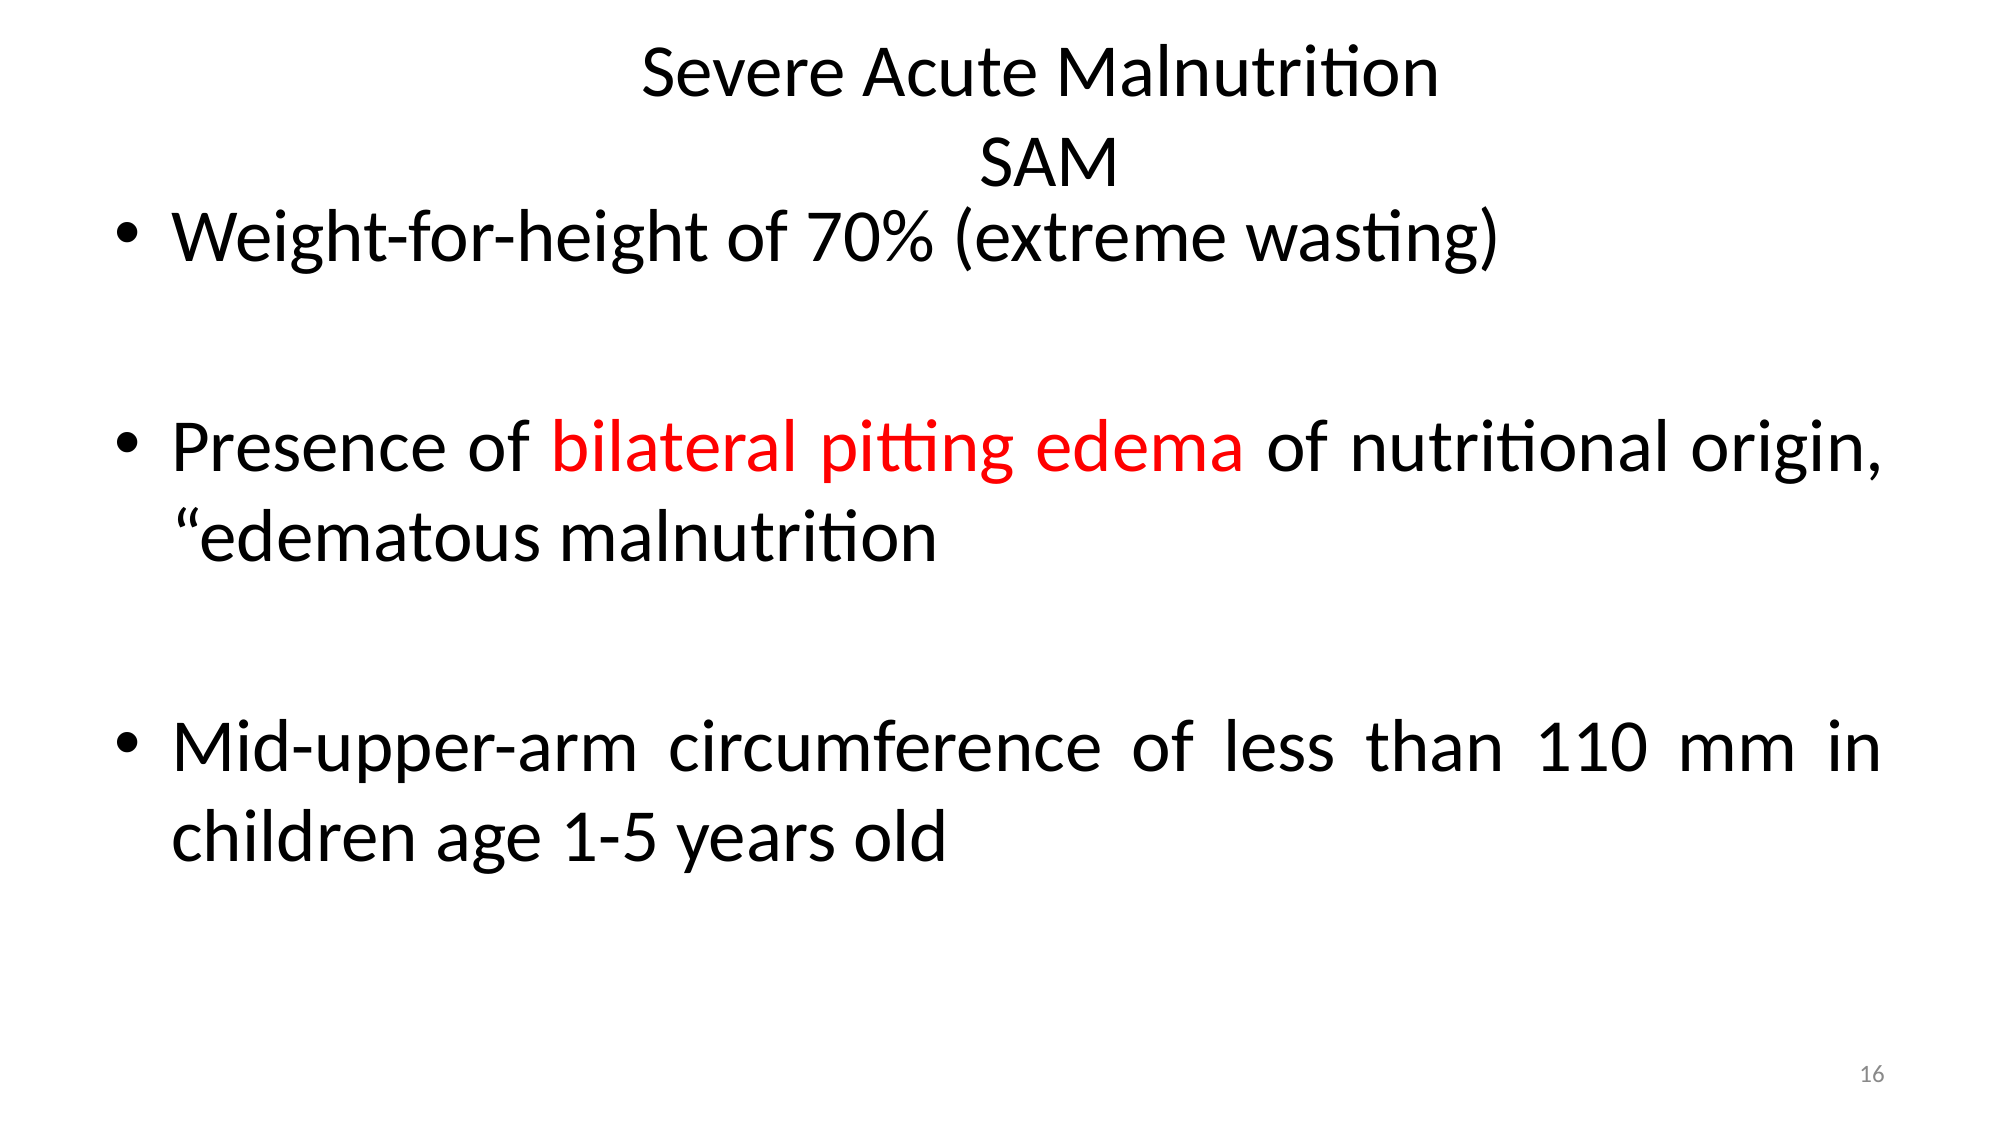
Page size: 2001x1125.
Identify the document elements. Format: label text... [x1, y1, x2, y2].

list Weight-for-height of 70% (extreme wasting) Presence of bilateral pitting edema of nutritional origin, “edematous malnutrition Mid-upper-arm circumference of less than 110 mm in children age 1-5 years old [99, 178, 1900, 1086]
slide_number 16 [1433, 1042, 1900, 1103]
title Severe Acute Malnutrition SAM [99, 45, 2000, 179]
